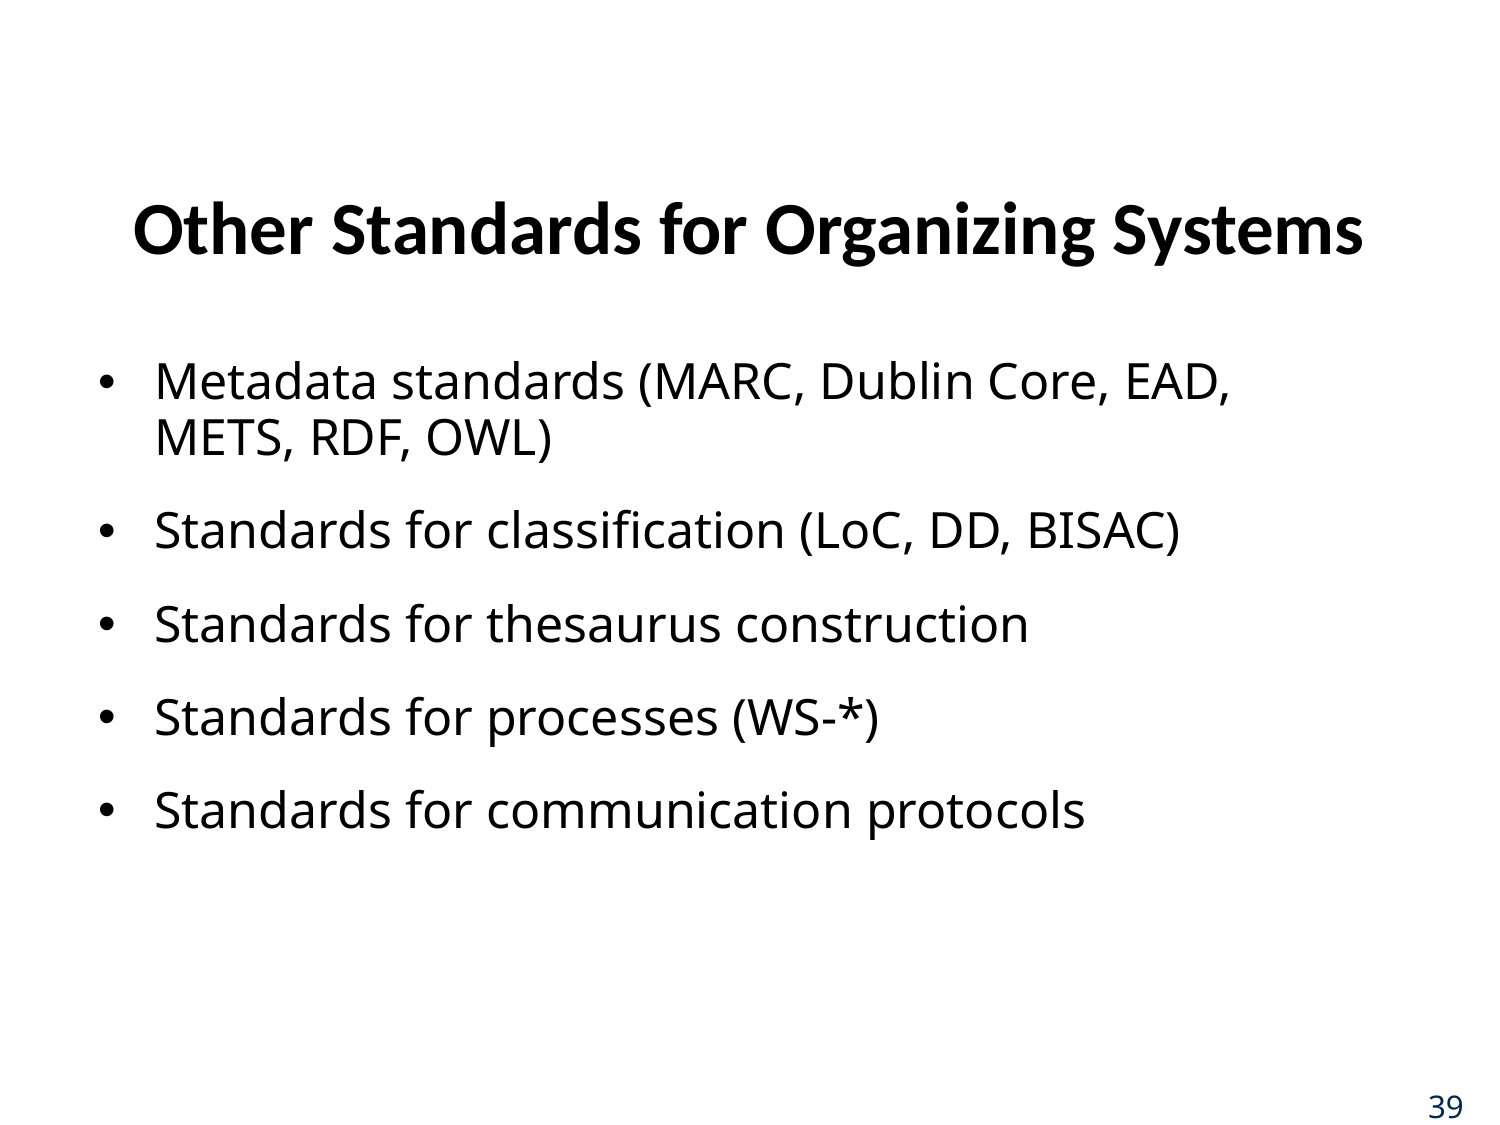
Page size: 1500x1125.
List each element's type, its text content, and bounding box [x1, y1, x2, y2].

text_box Metadata standards (MARC, Dublin Core, EAD, METS, RDF, OWL) Standards for classification (LoC, DD, BISAC) Standards for thesaurus construction Standards for processes (WS-*) Standards for communication protocols [87, 349, 1363, 845]
text_box 39 [1438, 1081, 1454, 1119]
title Other Standards for Organizing Systems [74, 132, 1425, 328]
